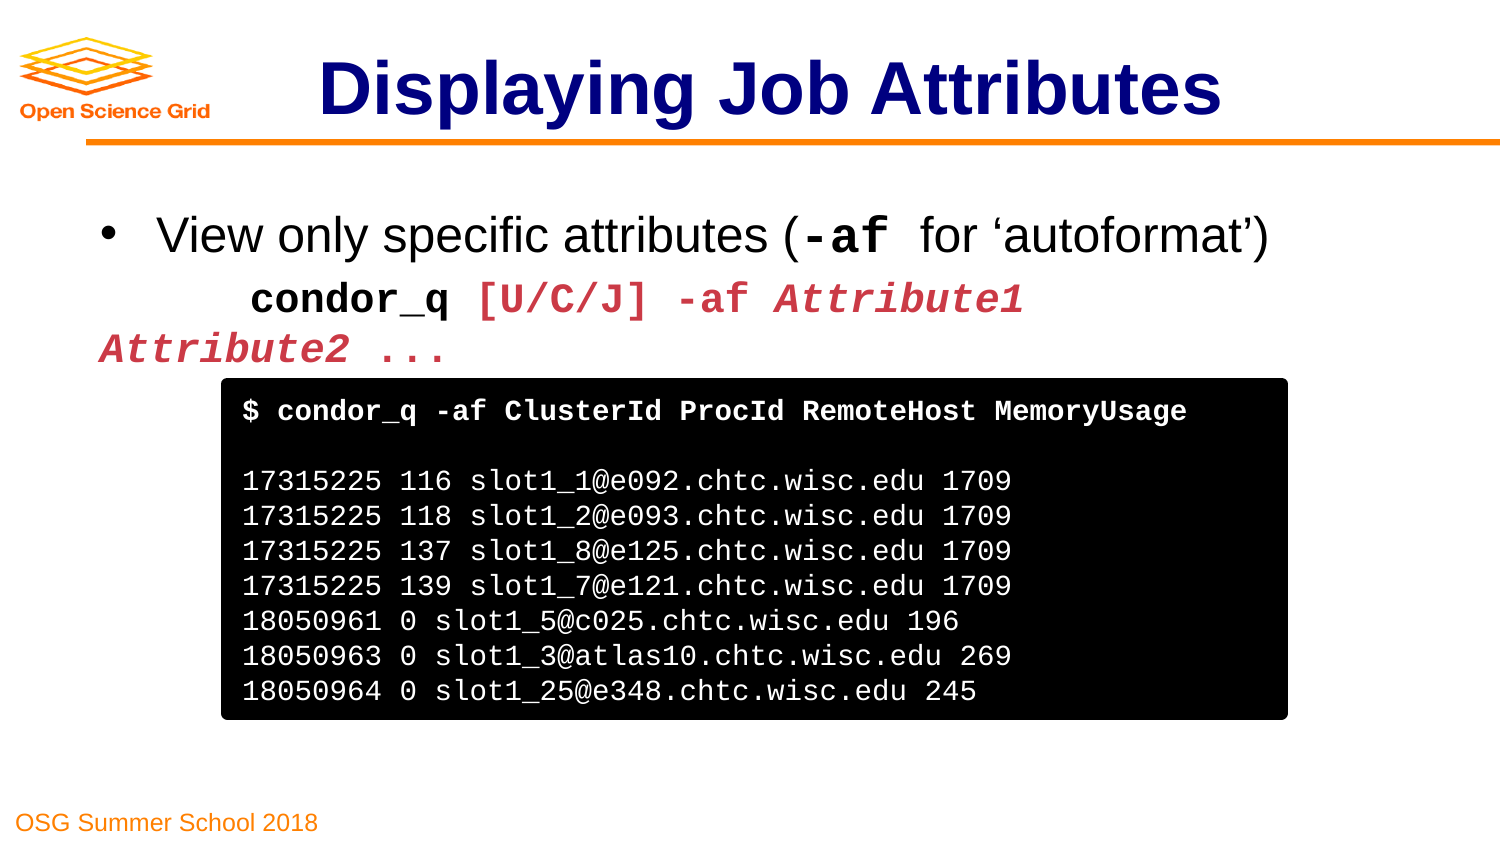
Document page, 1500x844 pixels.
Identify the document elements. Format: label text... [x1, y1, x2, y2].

text_box View only specific attributes (-af for ‘autoformat’) condor_q [U/C/J] -af Attribute1 Attribute2 ... [88, 196, 1400, 754]
picture [0, 20, 201, 134]
title Displaying Job Attributes [201, 14, 1342, 155]
